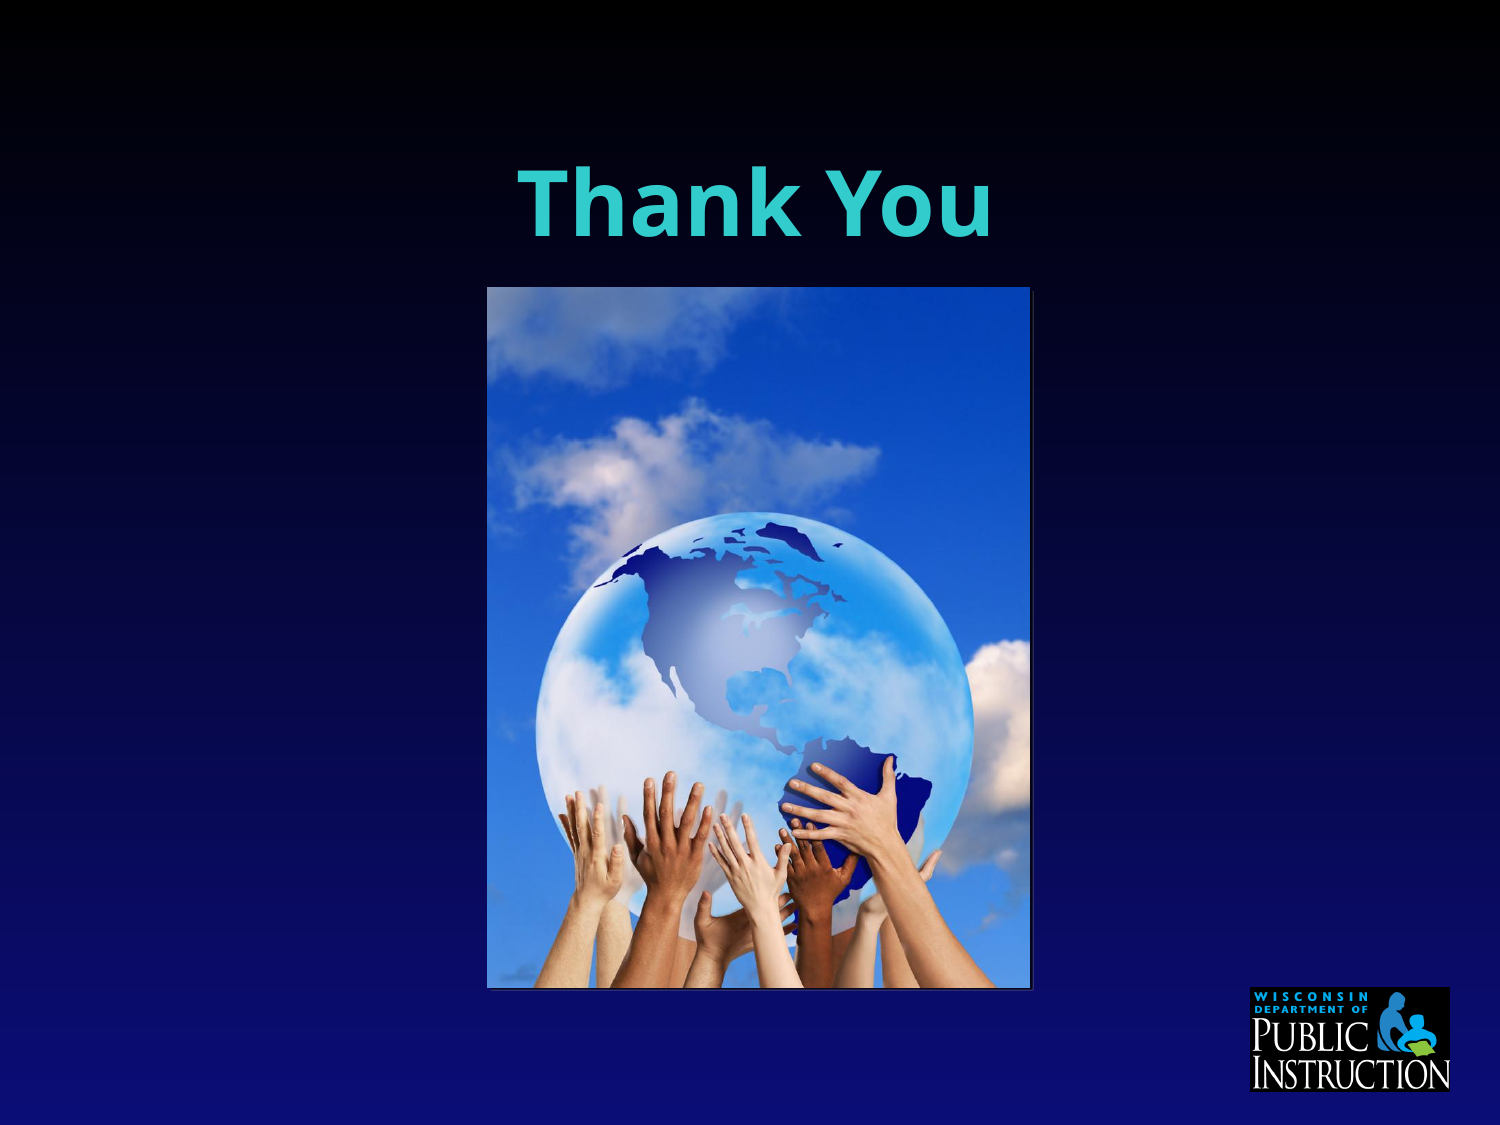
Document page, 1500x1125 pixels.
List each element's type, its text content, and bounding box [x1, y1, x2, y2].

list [487, 287, 1030, 988]
title Thank You [75, 99, 1438, 300]
picture [1250, 987, 1450, 1092]
